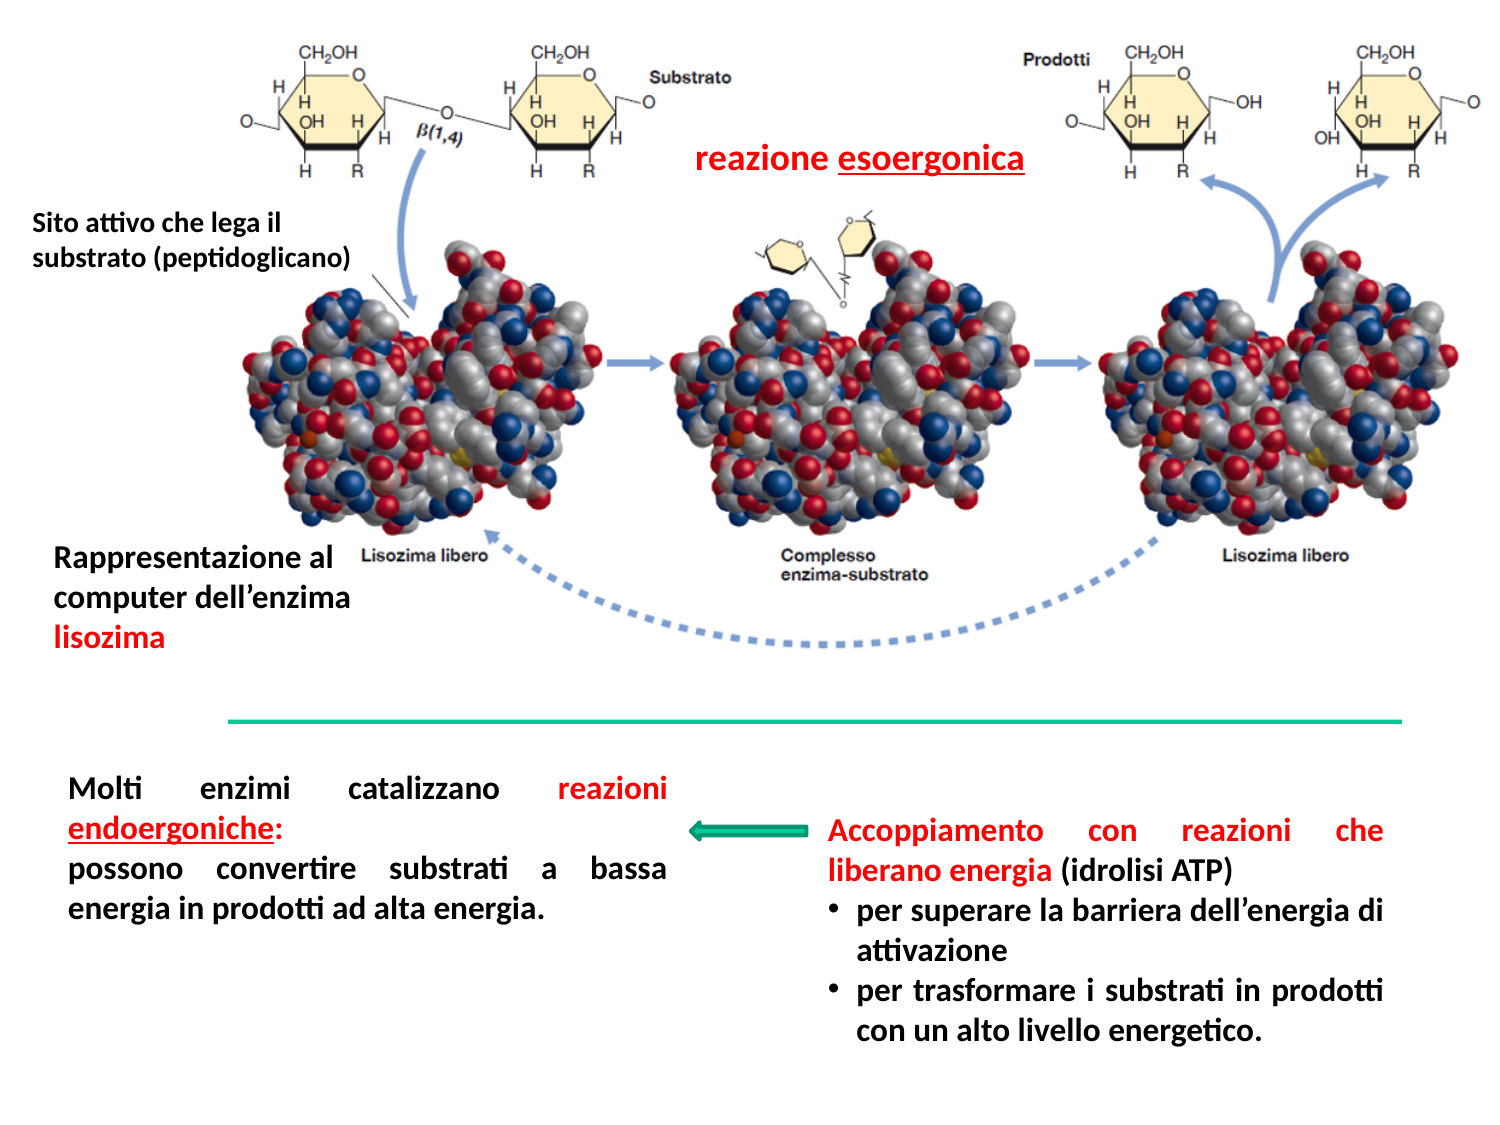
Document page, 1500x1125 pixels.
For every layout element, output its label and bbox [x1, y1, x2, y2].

text_box [52, 721, 1403, 1059]
text_box [17, 30, 1483, 665]
